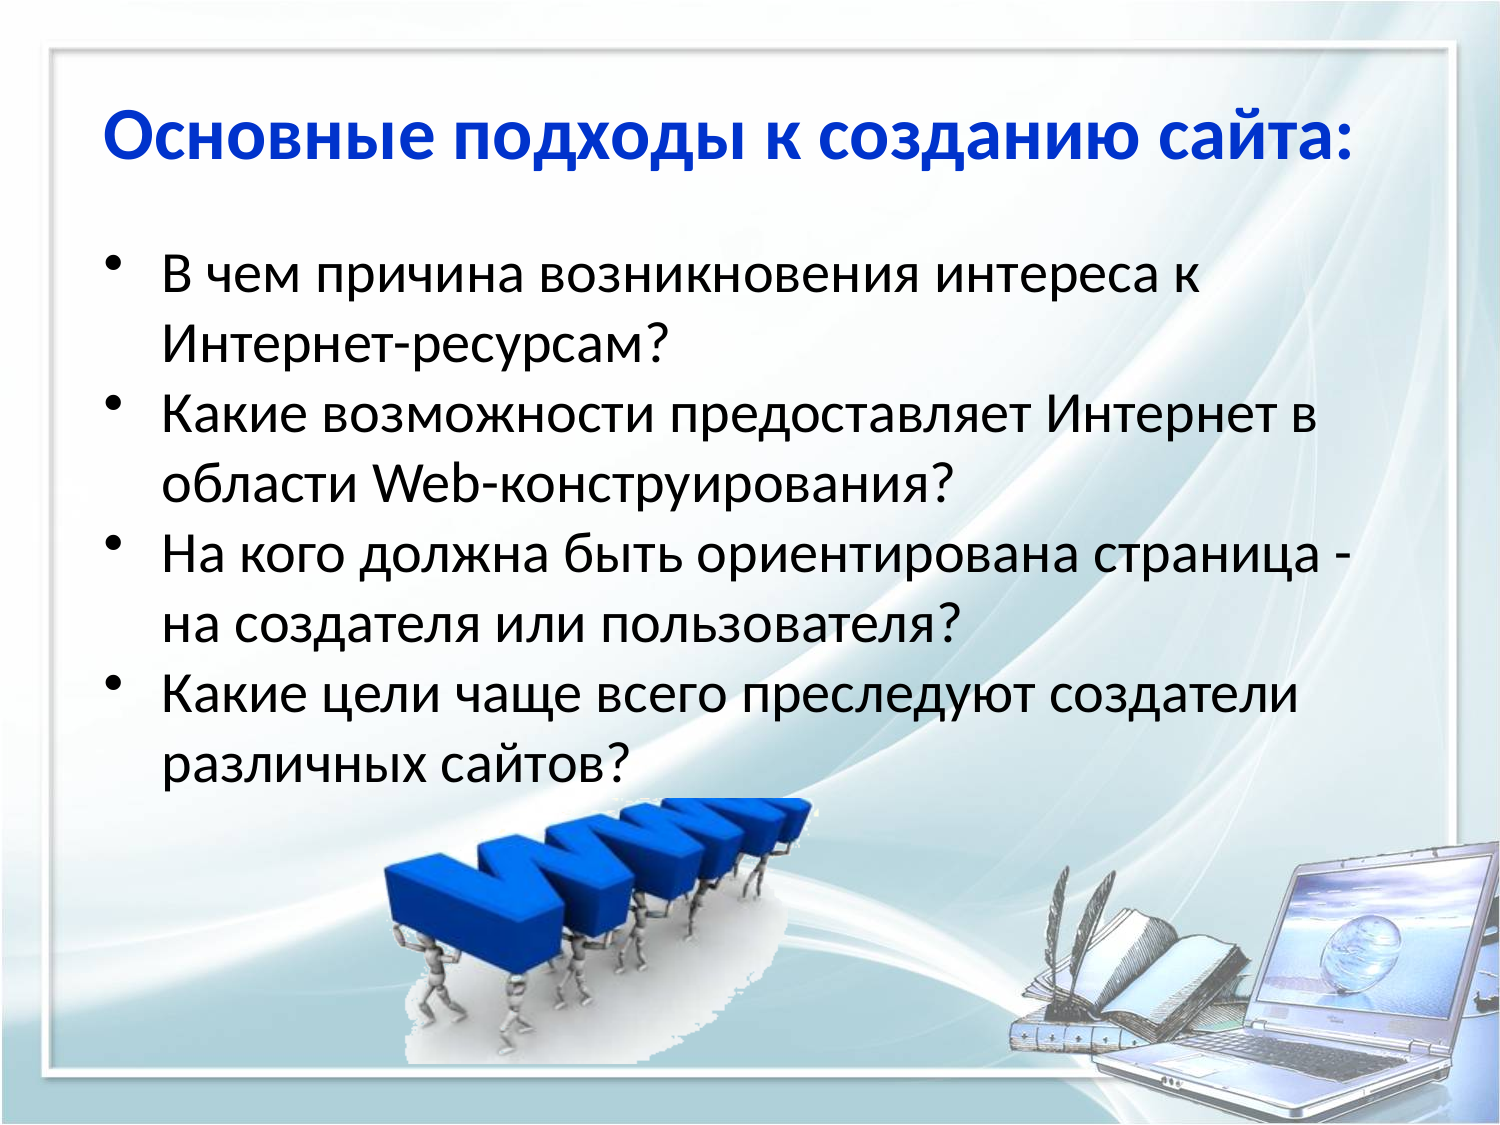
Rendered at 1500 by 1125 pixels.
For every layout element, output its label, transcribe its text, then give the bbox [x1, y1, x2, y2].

picture [0, 0, 1500, 1125]
text_box Основные подходы к созданию сайта: В чем причина возникновения интереса к Интернет-ресурсам? Какие возможности предоставляет Интернет в области Web-конструирования? На кого должна быть ориентирована страница - на создателя или пользователя? Какие цели чаще всего преследуют создатели различных сайтов? [88, 76, 1436, 802]
